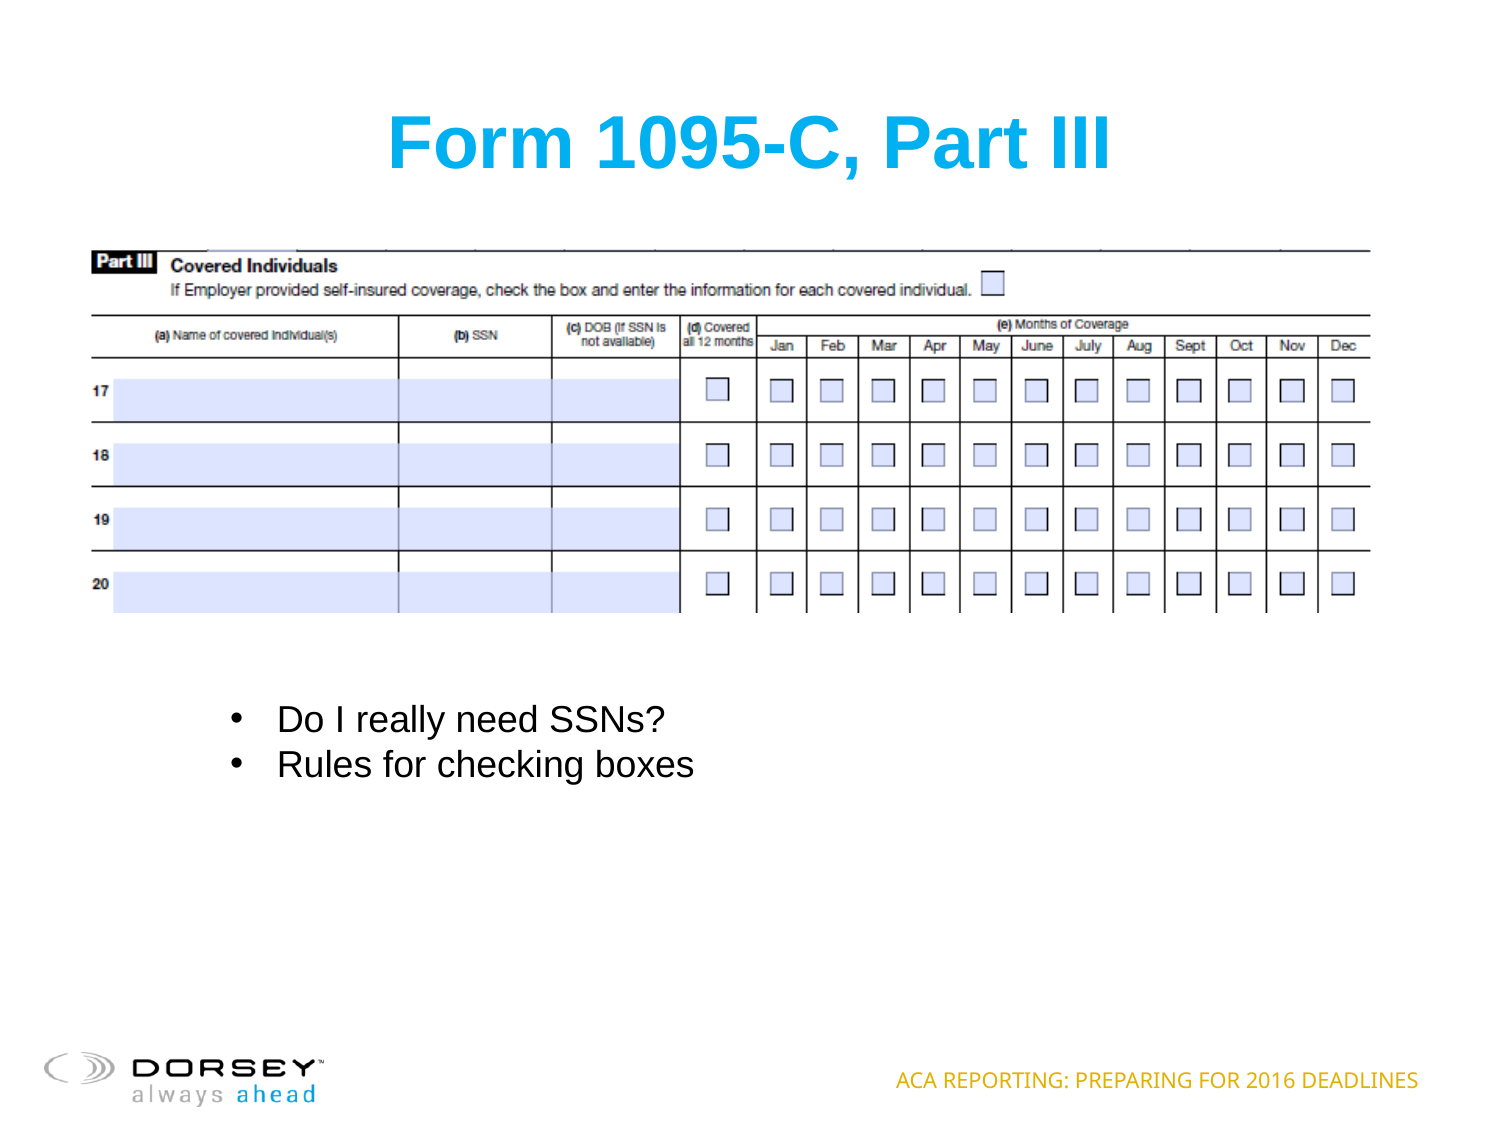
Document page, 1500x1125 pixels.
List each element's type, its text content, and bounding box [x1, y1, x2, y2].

title Form 1095-C, Part III [75, 45, 1425, 233]
picture [87, 249, 1391, 613]
text_box Do I really need SSNs? Rules for checking boxes [215, 687, 710, 793]
picture [44, 1052, 324, 1107]
